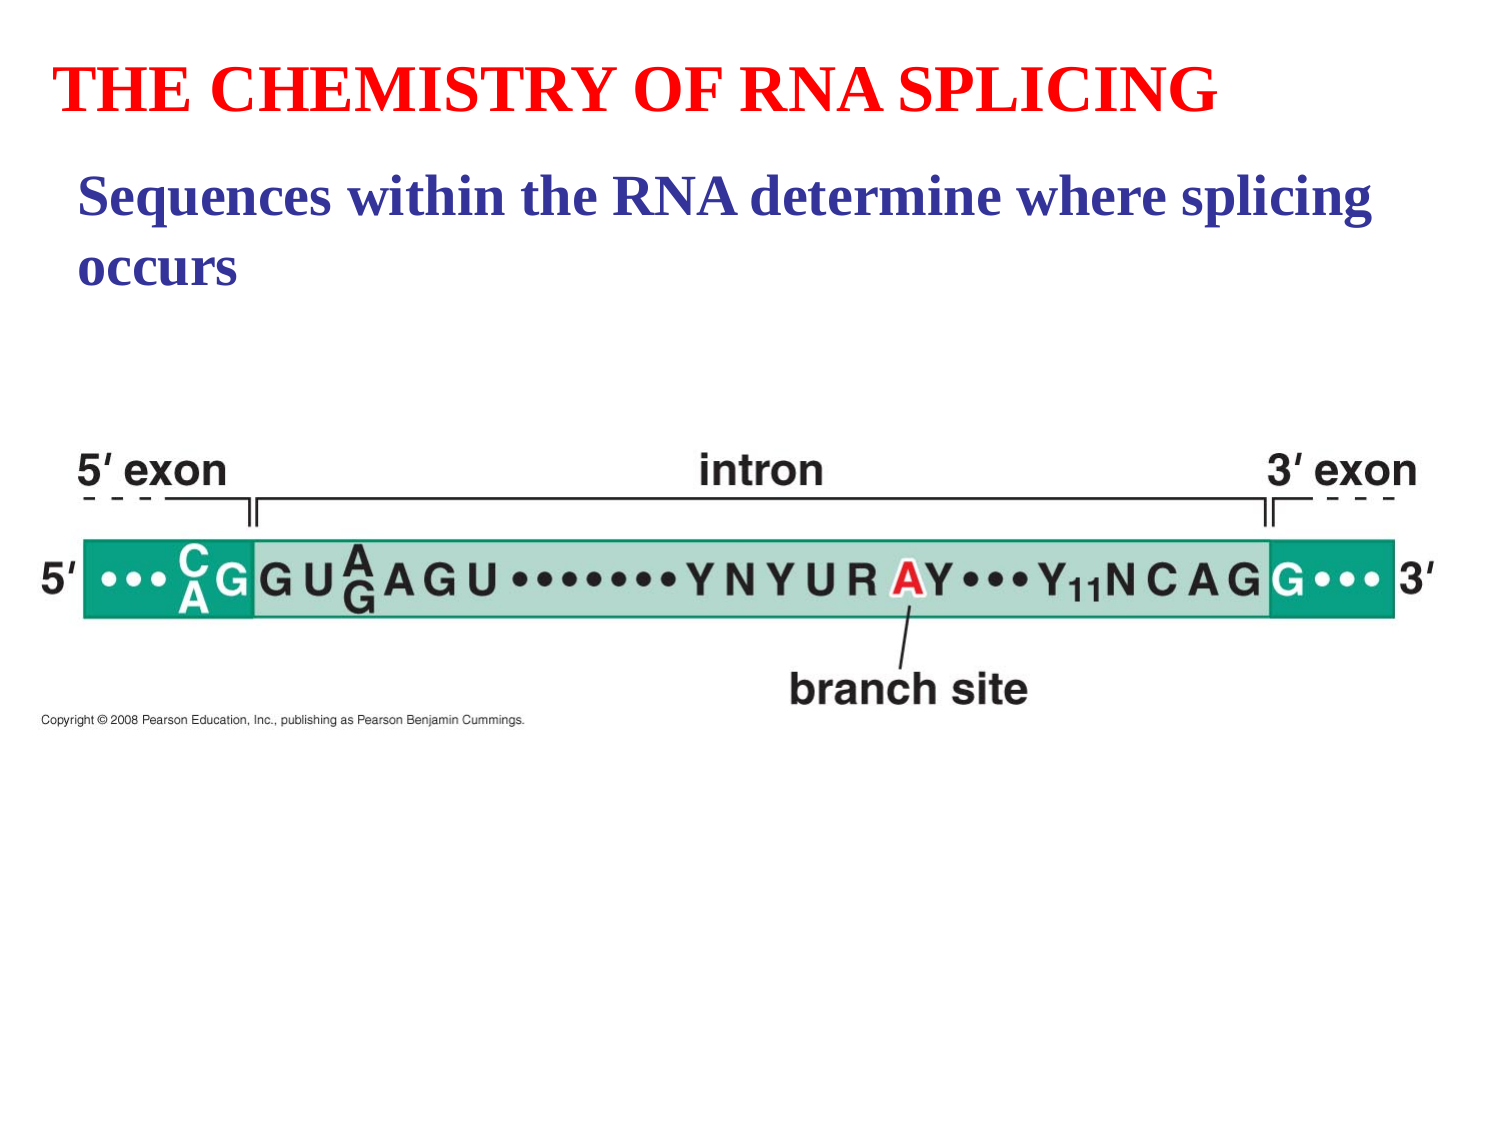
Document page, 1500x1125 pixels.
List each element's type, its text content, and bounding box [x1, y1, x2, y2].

text_box THE CHEMISTRY OF RNA SPLICING [37, 37, 1375, 293]
picture [37, 449, 1440, 737]
text_box Sequences within the RNA determine where splicing occurs [62, 149, 1500, 305]
